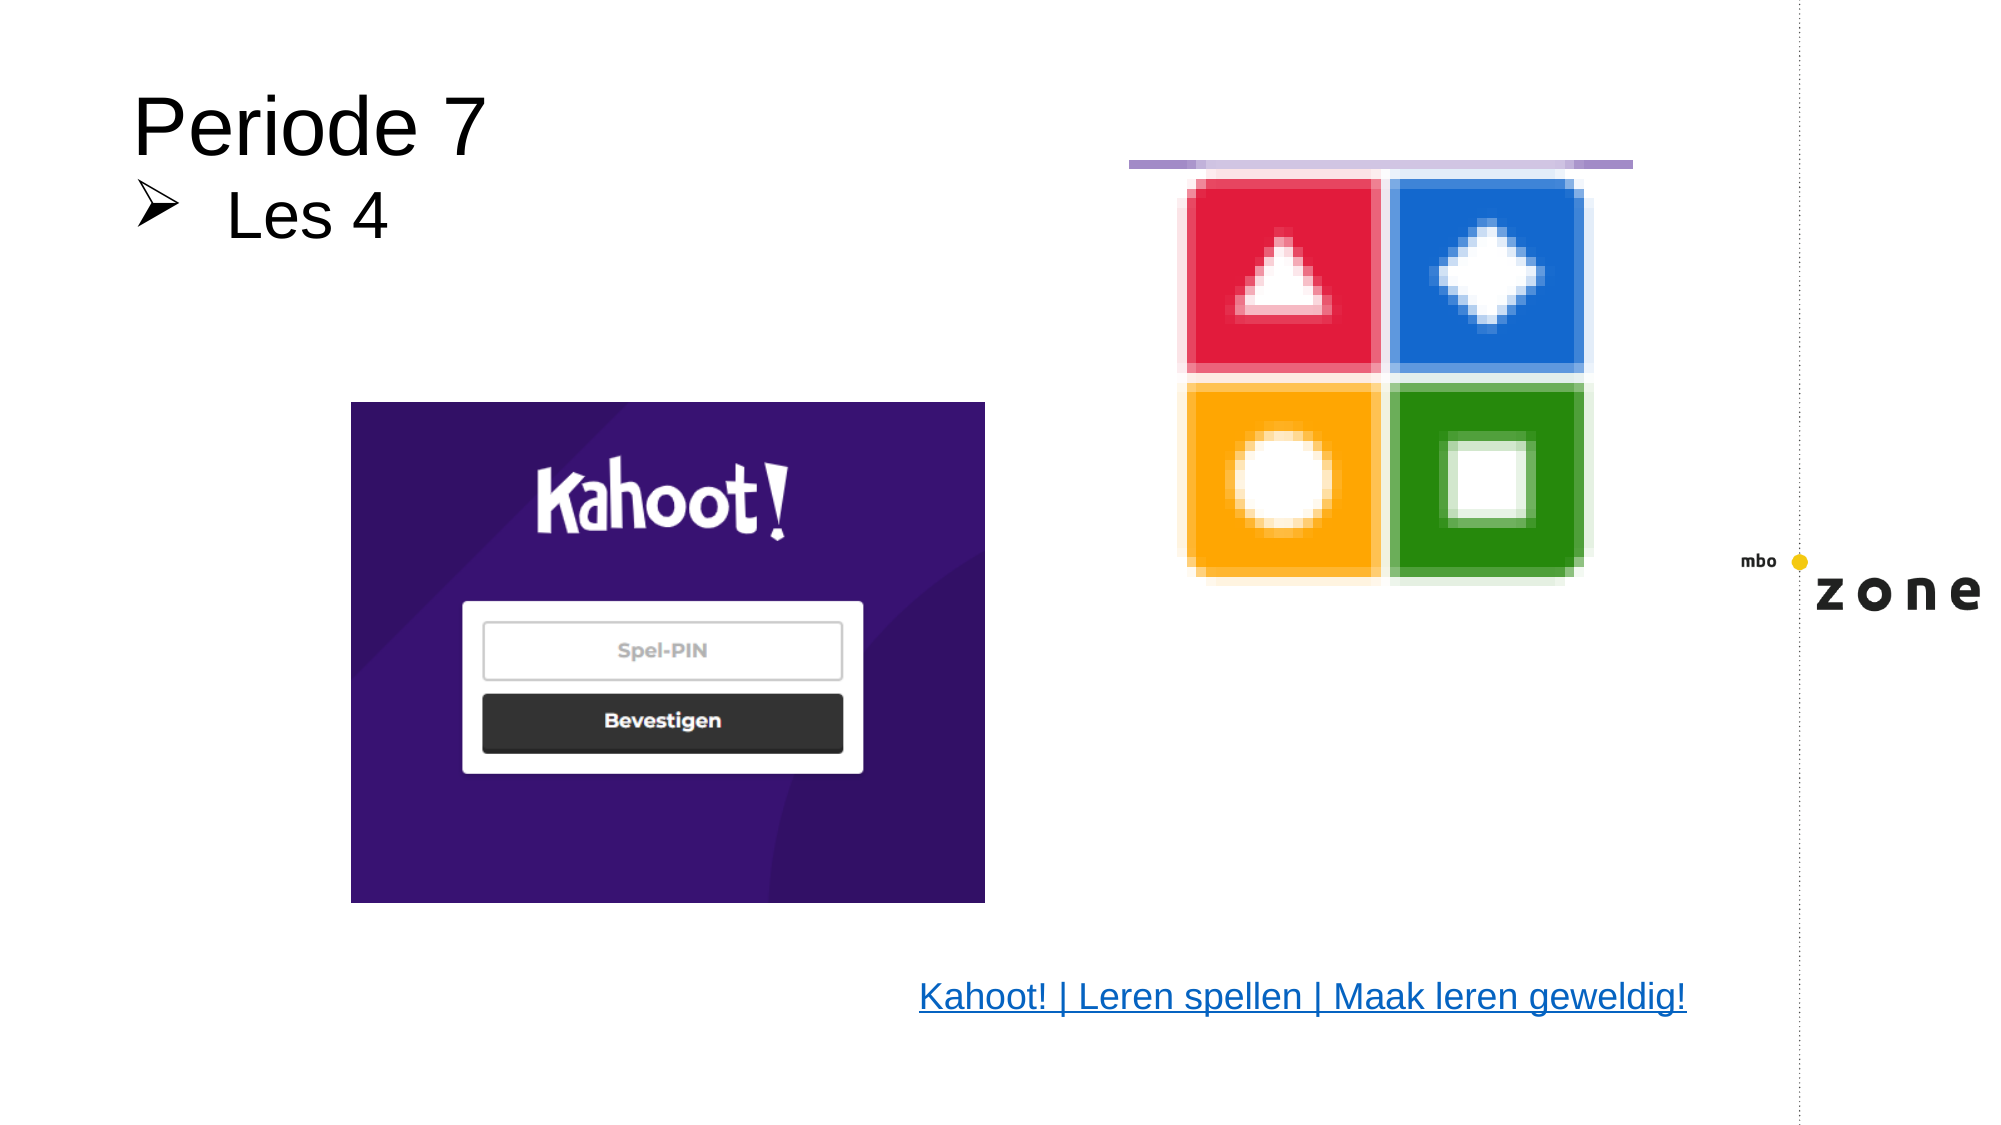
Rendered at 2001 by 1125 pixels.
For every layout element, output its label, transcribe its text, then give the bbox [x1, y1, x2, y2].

text_box Kahoot! | Leren spellen | Maak leren geweldig! [904, 964, 1904, 1025]
picture [1129, 0, 2001, 1125]
picture [351, 402, 985, 903]
text_box Periode 7 Les 4 [117, 64, 528, 259]
